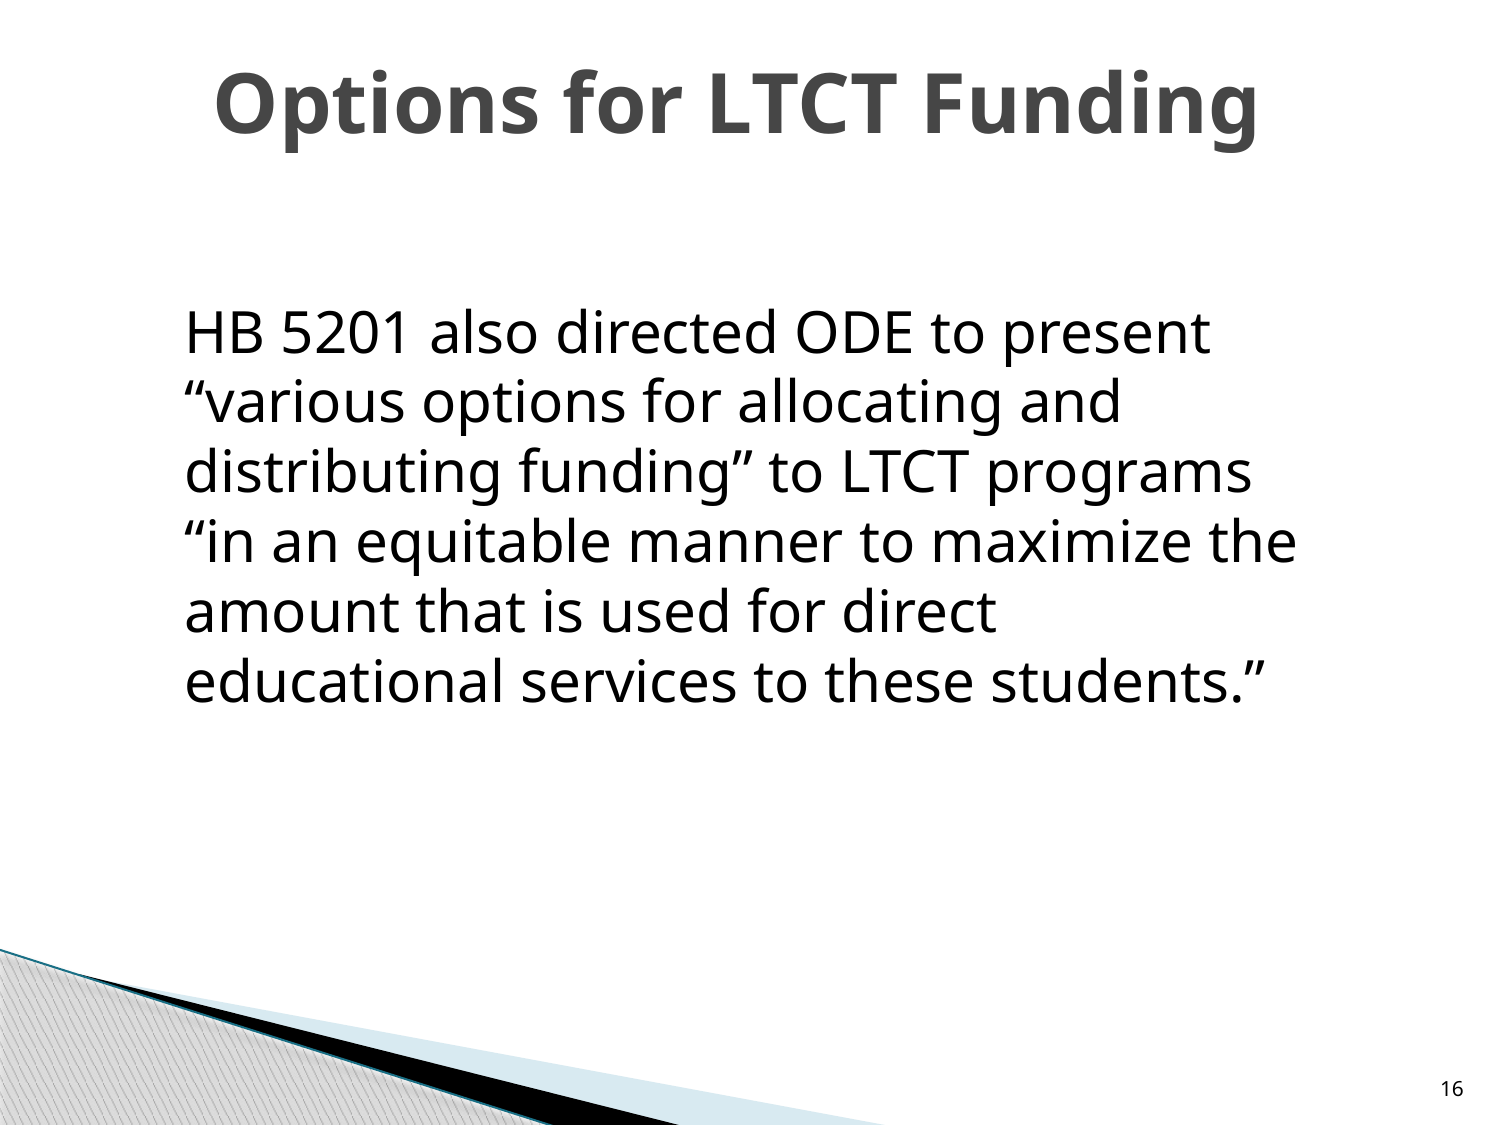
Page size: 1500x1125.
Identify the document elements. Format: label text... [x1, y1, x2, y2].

title Options for LTCT Funding [37, 37, 1438, 163]
list HB 5201 also directed ODE to present “various options for allocating and distributing funding” to LTCT programs “in an equitable manner to maximize the amount that is used for direct educational services to these students.” [162, 287, 1325, 1000]
slide_number 16 [1418, 1051, 1479, 1112]
